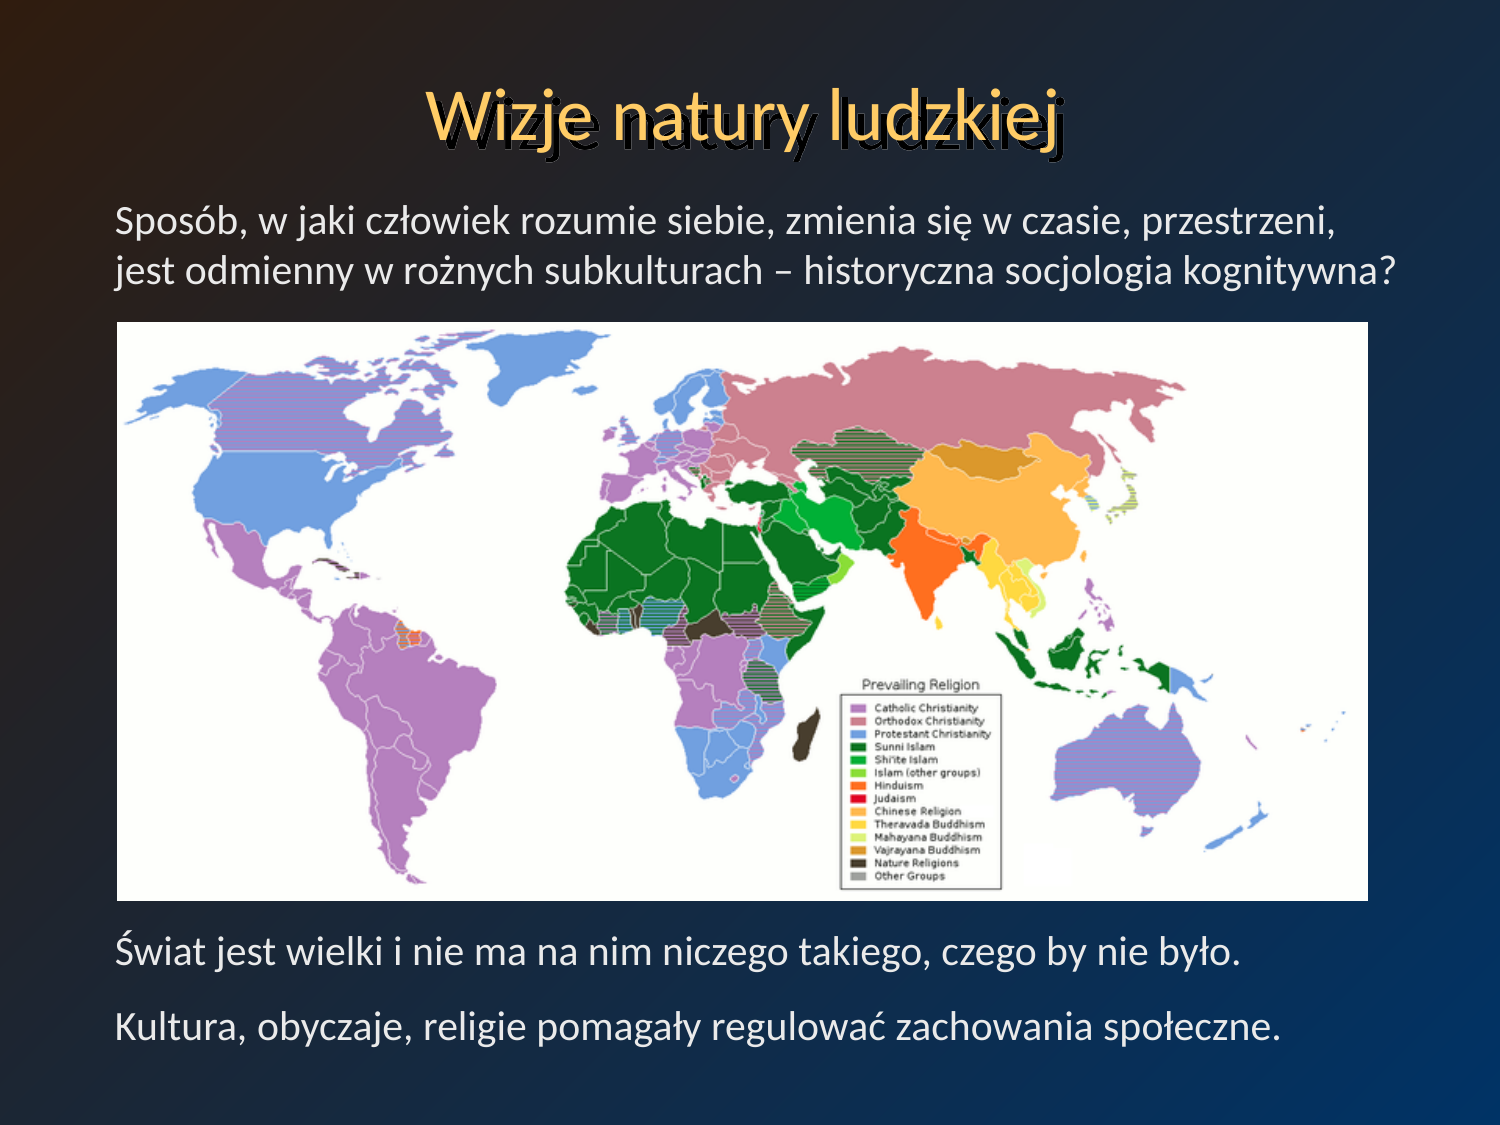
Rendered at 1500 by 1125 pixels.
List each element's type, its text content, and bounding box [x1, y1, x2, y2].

text_box Świat jest wielki i nie ma na nim niczego takiego, czego by nie było. Kultura, obyczaje, religie pomagały regulować zachowania społeczne. [100, 916, 1432, 1060]
title Wizje natury ludzkiej [112, 54, 1391, 168]
picture [116, 322, 1368, 901]
text_box Sposób, w jaki człowiek rozumie siebie, zmienia się w czasie, przestrzeni, jest odmienny w rożnych subkulturach – historyczna socjologia kognitywna? [100, 185, 1448, 379]
